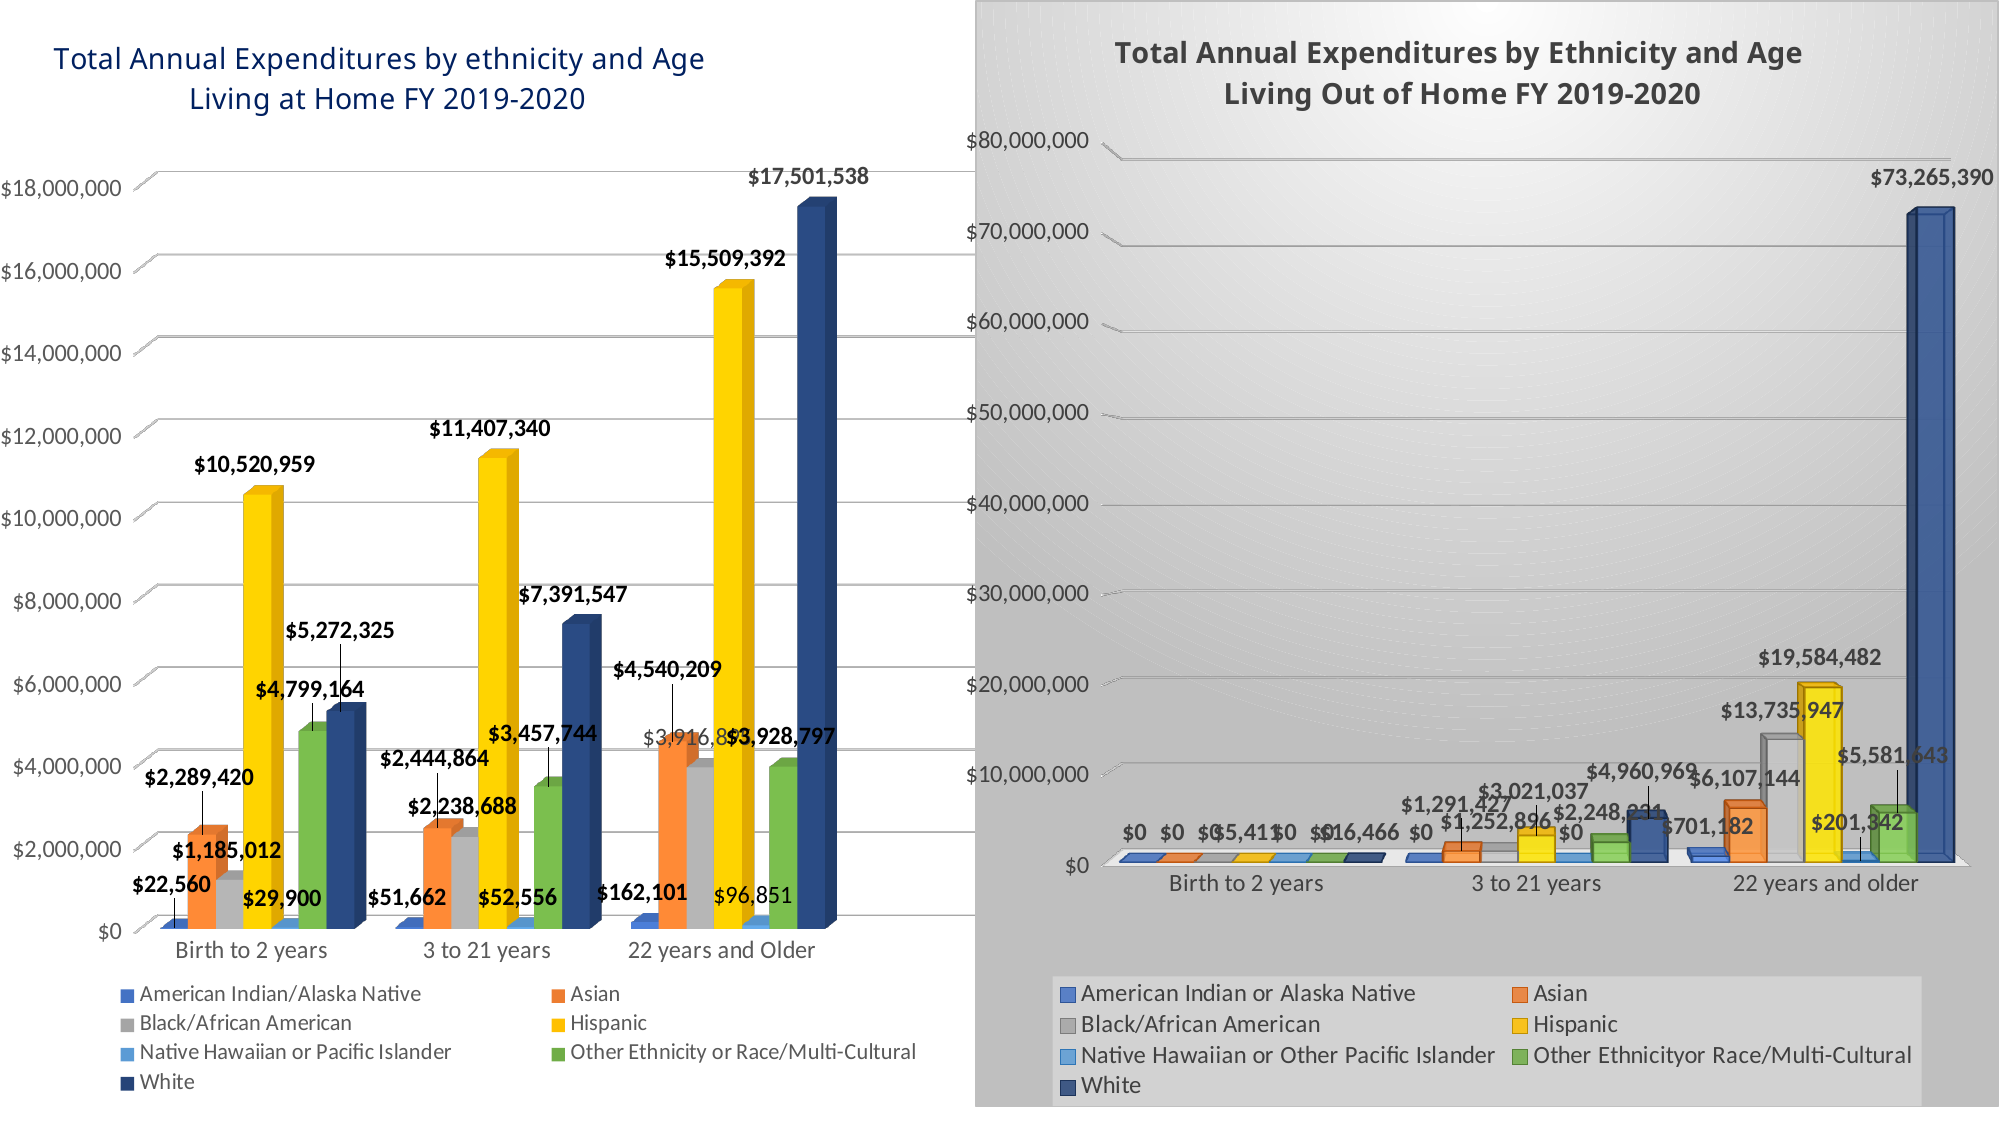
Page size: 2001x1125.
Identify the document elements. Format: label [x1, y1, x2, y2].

chart [0, 0, 2000, 1108]
